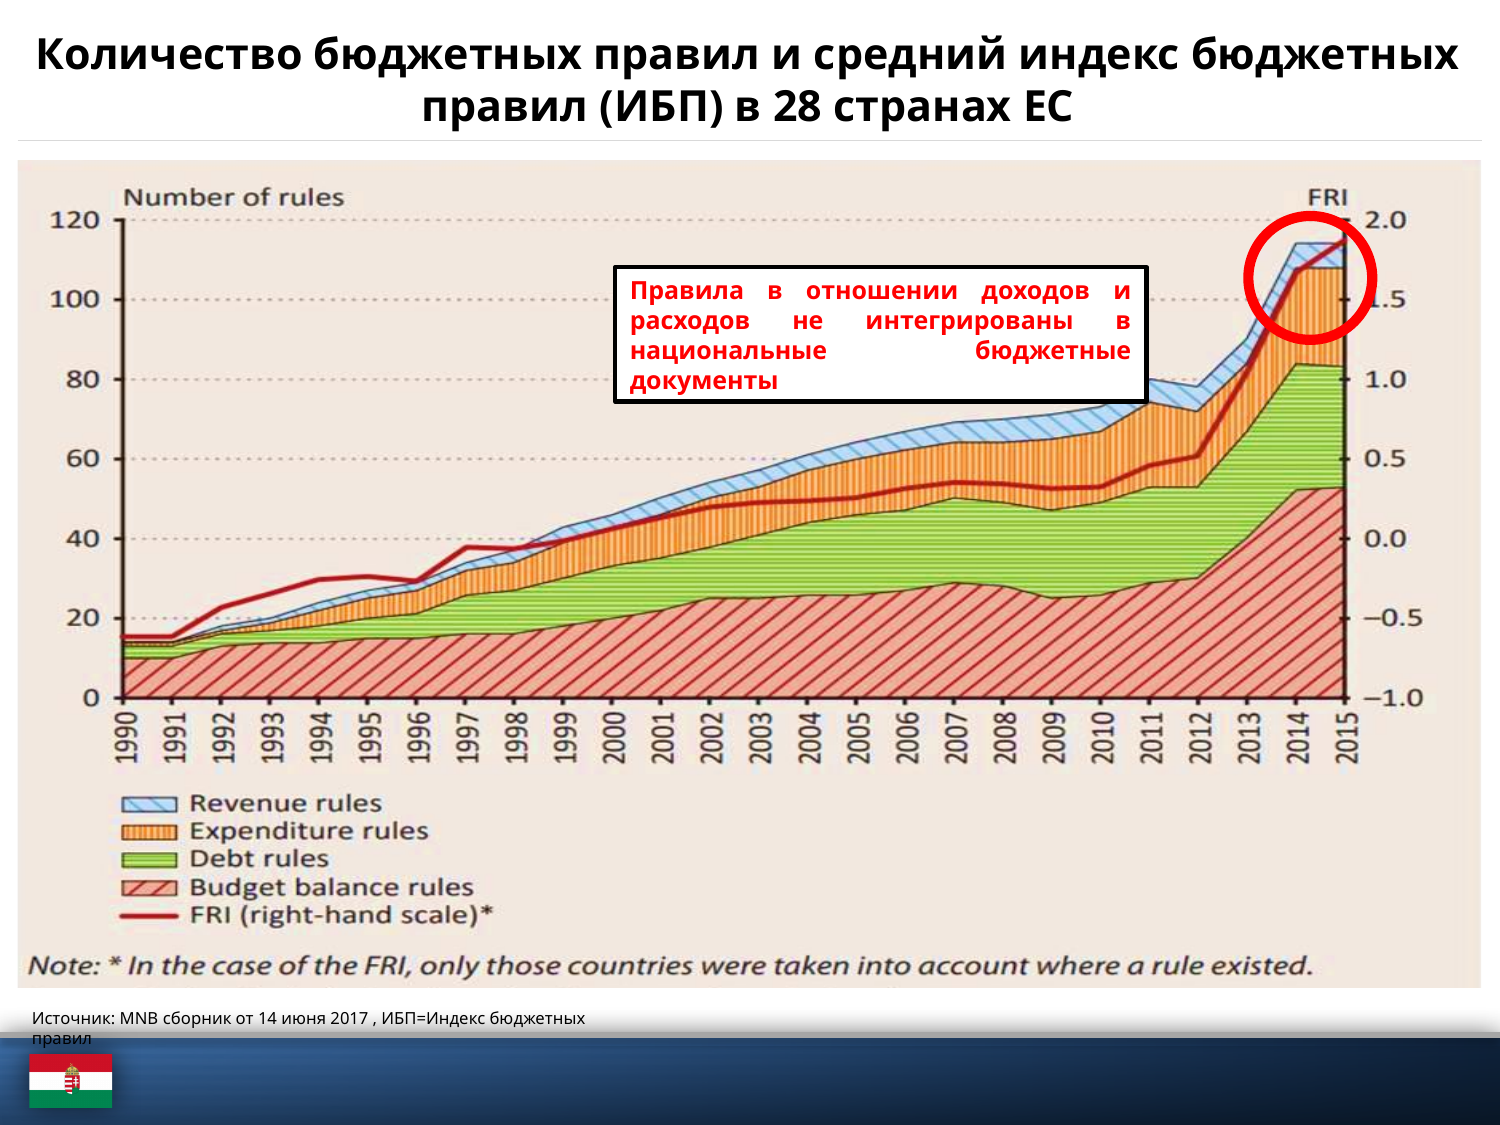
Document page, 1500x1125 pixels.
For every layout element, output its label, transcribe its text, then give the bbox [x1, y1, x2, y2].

picture [29, 1055, 113, 1108]
picture [17, 160, 1482, 988]
text_box Источник: MNB сборник от 14 июня 2017 , ИБП=Индекс бюджетных правил [17, 1000, 644, 1055]
title Количество бюджетных правил и средний индекс бюджетных правил (ИБП) в 28 странах ЕС [0, 19, 1500, 138]
